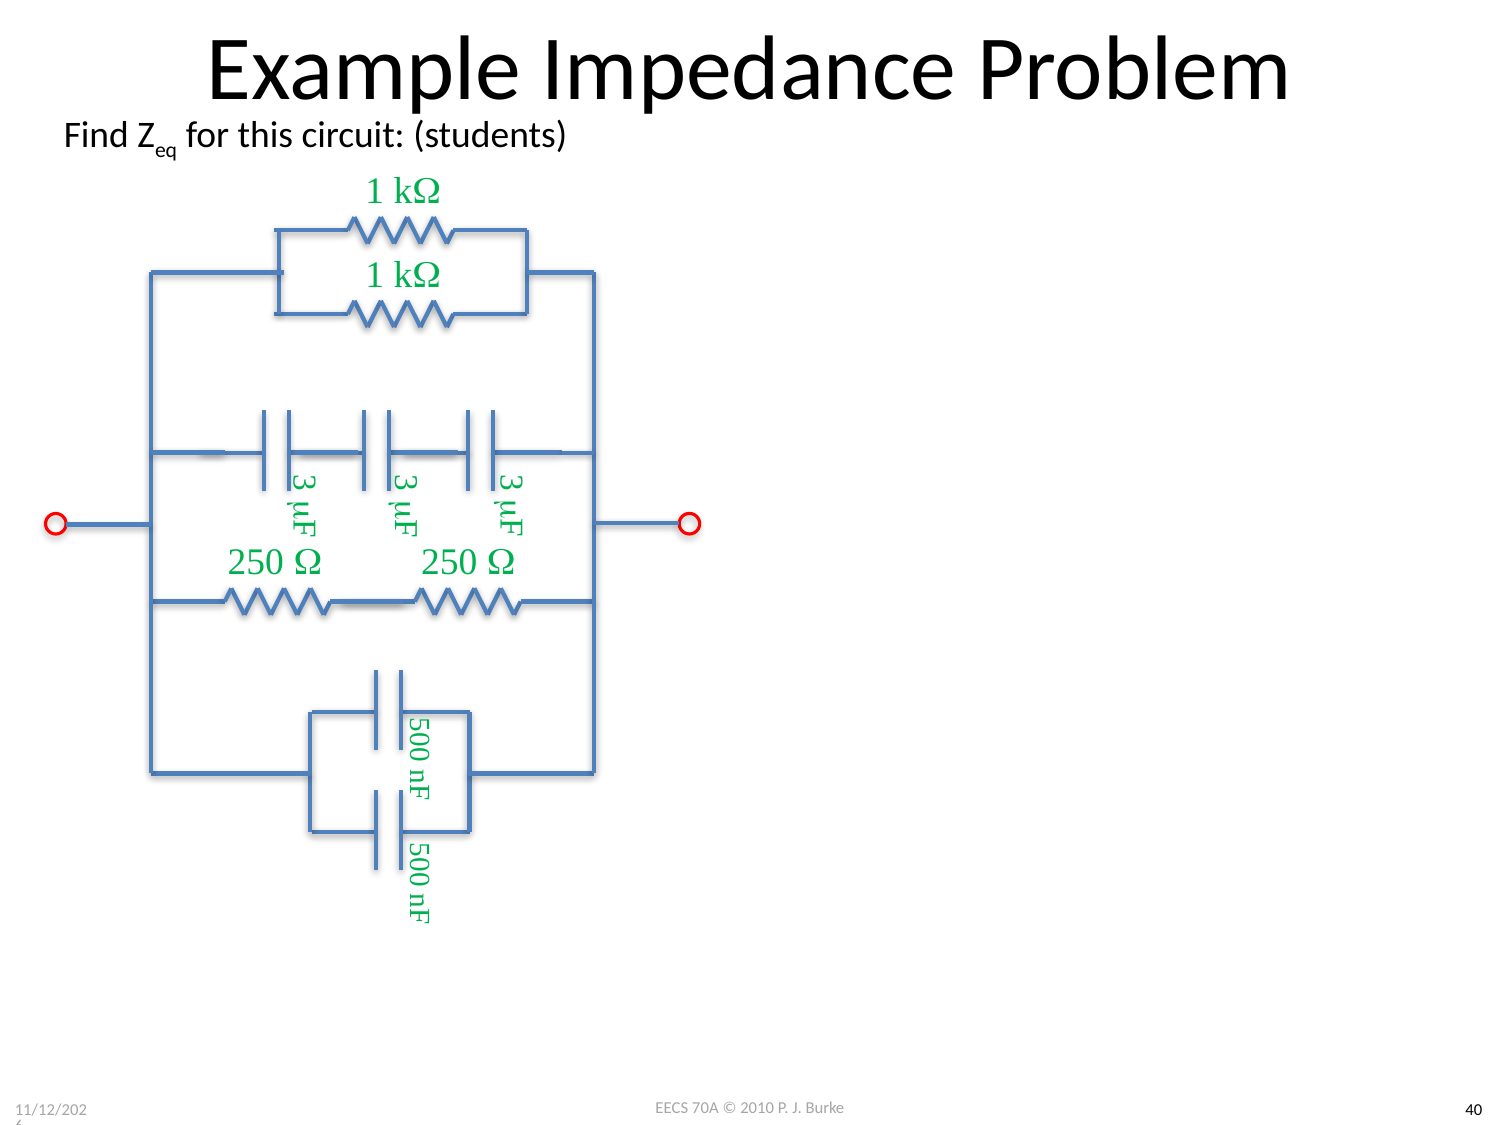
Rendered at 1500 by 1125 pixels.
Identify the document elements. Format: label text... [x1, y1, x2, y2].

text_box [0, 331, 793, 776]
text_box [594, 513, 700, 535]
title Example Impedance Problem [75, 0, 1425, 127]
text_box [45, 513, 152, 535]
text_box Find Zeq for this circuit: (students) [49, 103, 732, 169]
